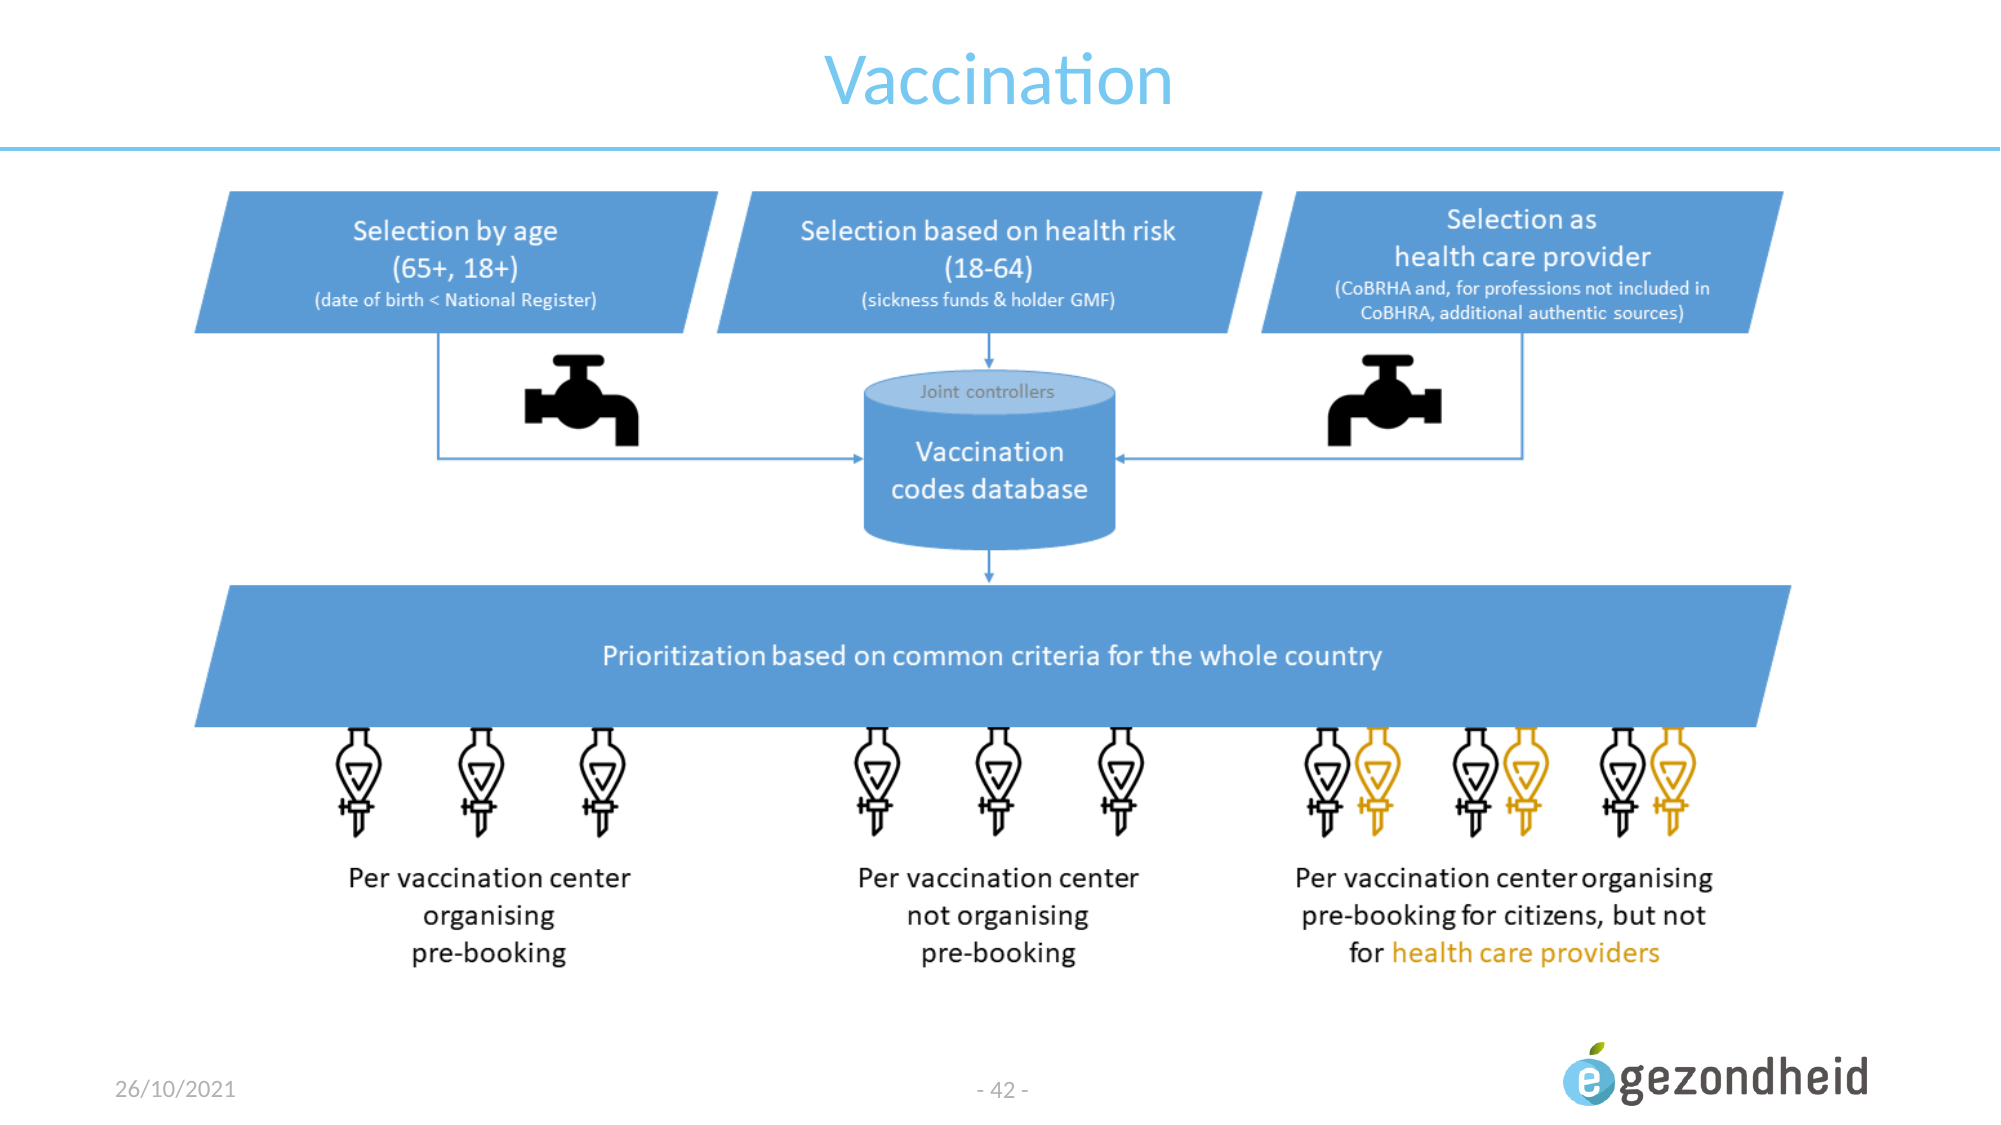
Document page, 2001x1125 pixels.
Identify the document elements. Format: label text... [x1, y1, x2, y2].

picture [174, 172, 1826, 983]
slide_number - 42 - [769, 1058, 1237, 1119]
picture [1531, 1033, 1898, 1122]
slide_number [99, 1057, 567, 1118]
title Vaccination [0, 0, 2000, 149]
